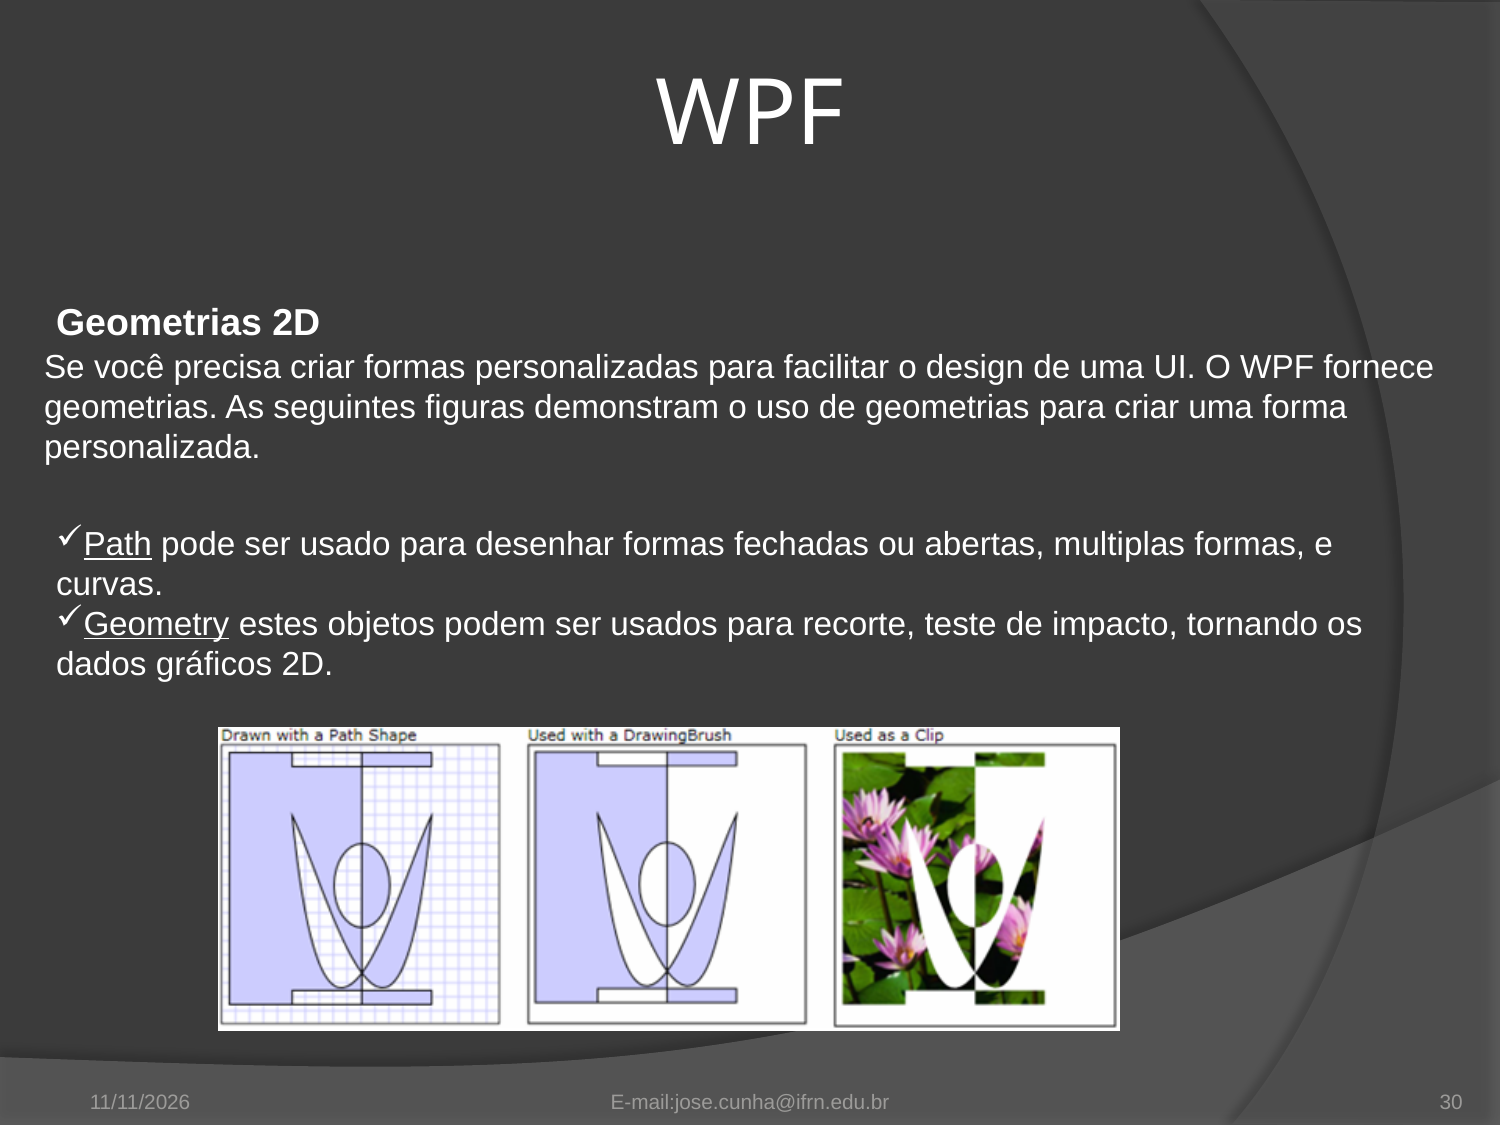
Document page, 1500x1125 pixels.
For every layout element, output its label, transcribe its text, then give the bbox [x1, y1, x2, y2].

text_box Path pode ser usado para desenhar formas fechadas ou abertas, multiplas formas, e curvas. Geometry estes objetos podem ser usados para recorte, teste de impacto, tornando os dados gráficos 2D. [41, 515, 1459, 690]
text_box Geometrias 2D [41, 290, 1459, 338]
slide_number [75, 1053, 425, 1114]
text_box WPF [74, 45, 1425, 233]
slide_number 30 [1337, 1053, 1463, 1114]
text_box Se você precisa criar formas personalizadas para facilitar o design de uma UI. O WPF fornece geometrias. As seguintes figuras demonstram o uso de geometrias para criar uma forma personalizada. [29, 338, 1471, 473]
picture [218, 727, 1121, 1032]
footer E-mail:jose.cunha@ifrn.edu.br [512, 1053, 988, 1114]
